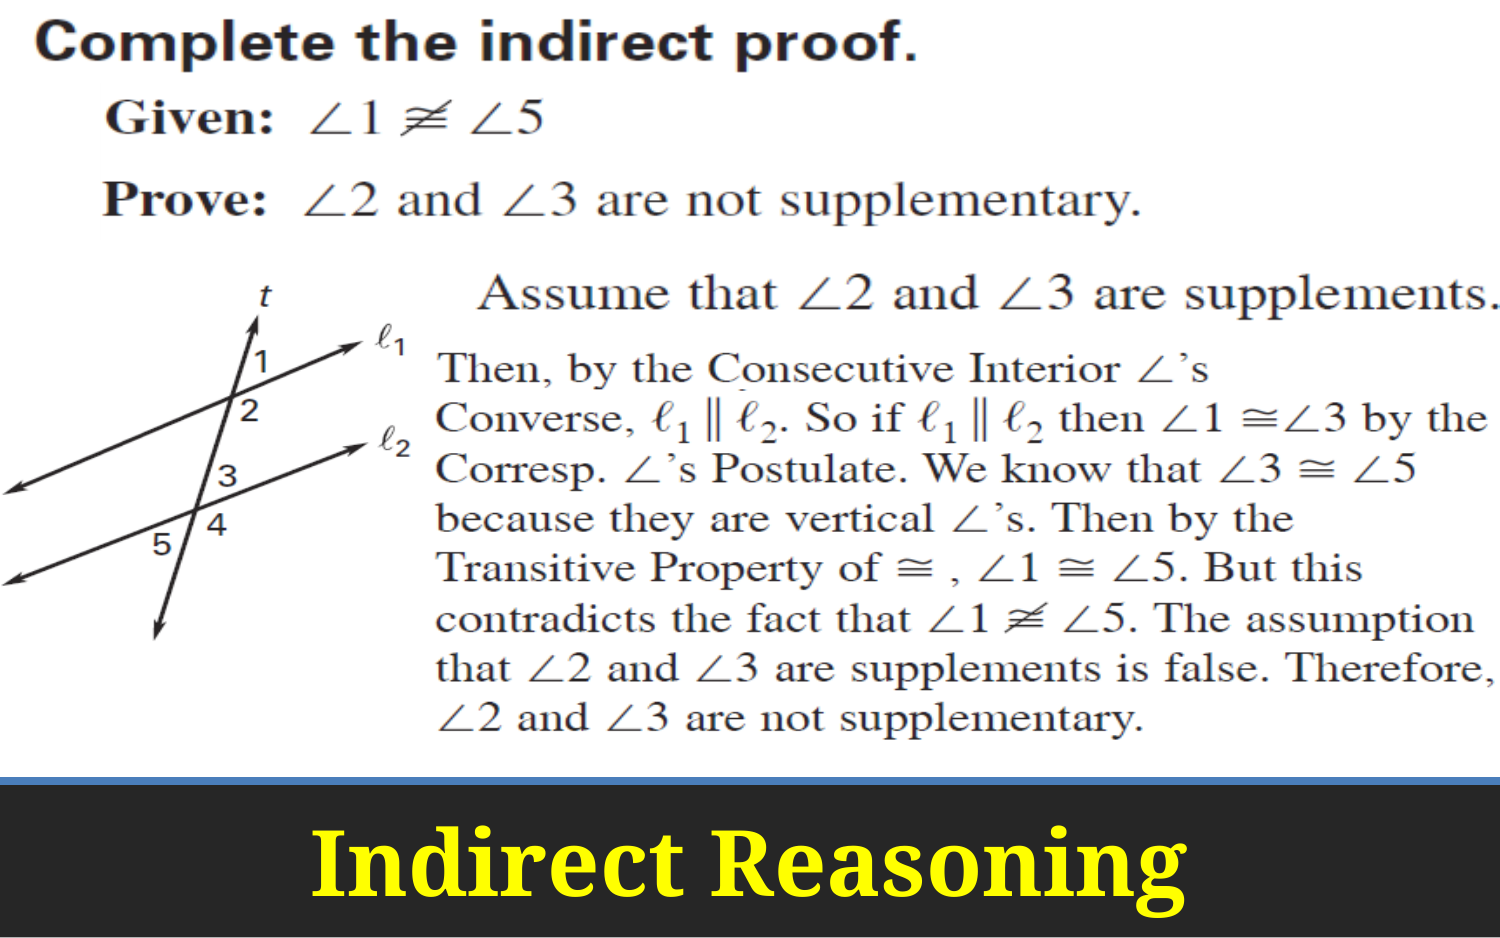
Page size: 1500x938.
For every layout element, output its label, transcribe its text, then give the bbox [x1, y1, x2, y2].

picture [472, 260, 1500, 322]
picture [432, 343, 1500, 751]
picture [99, 83, 1156, 240]
picture [24, 0, 926, 80]
picture [0, 270, 426, 645]
title Indirect Reasoning [75, 781, 1425, 938]
